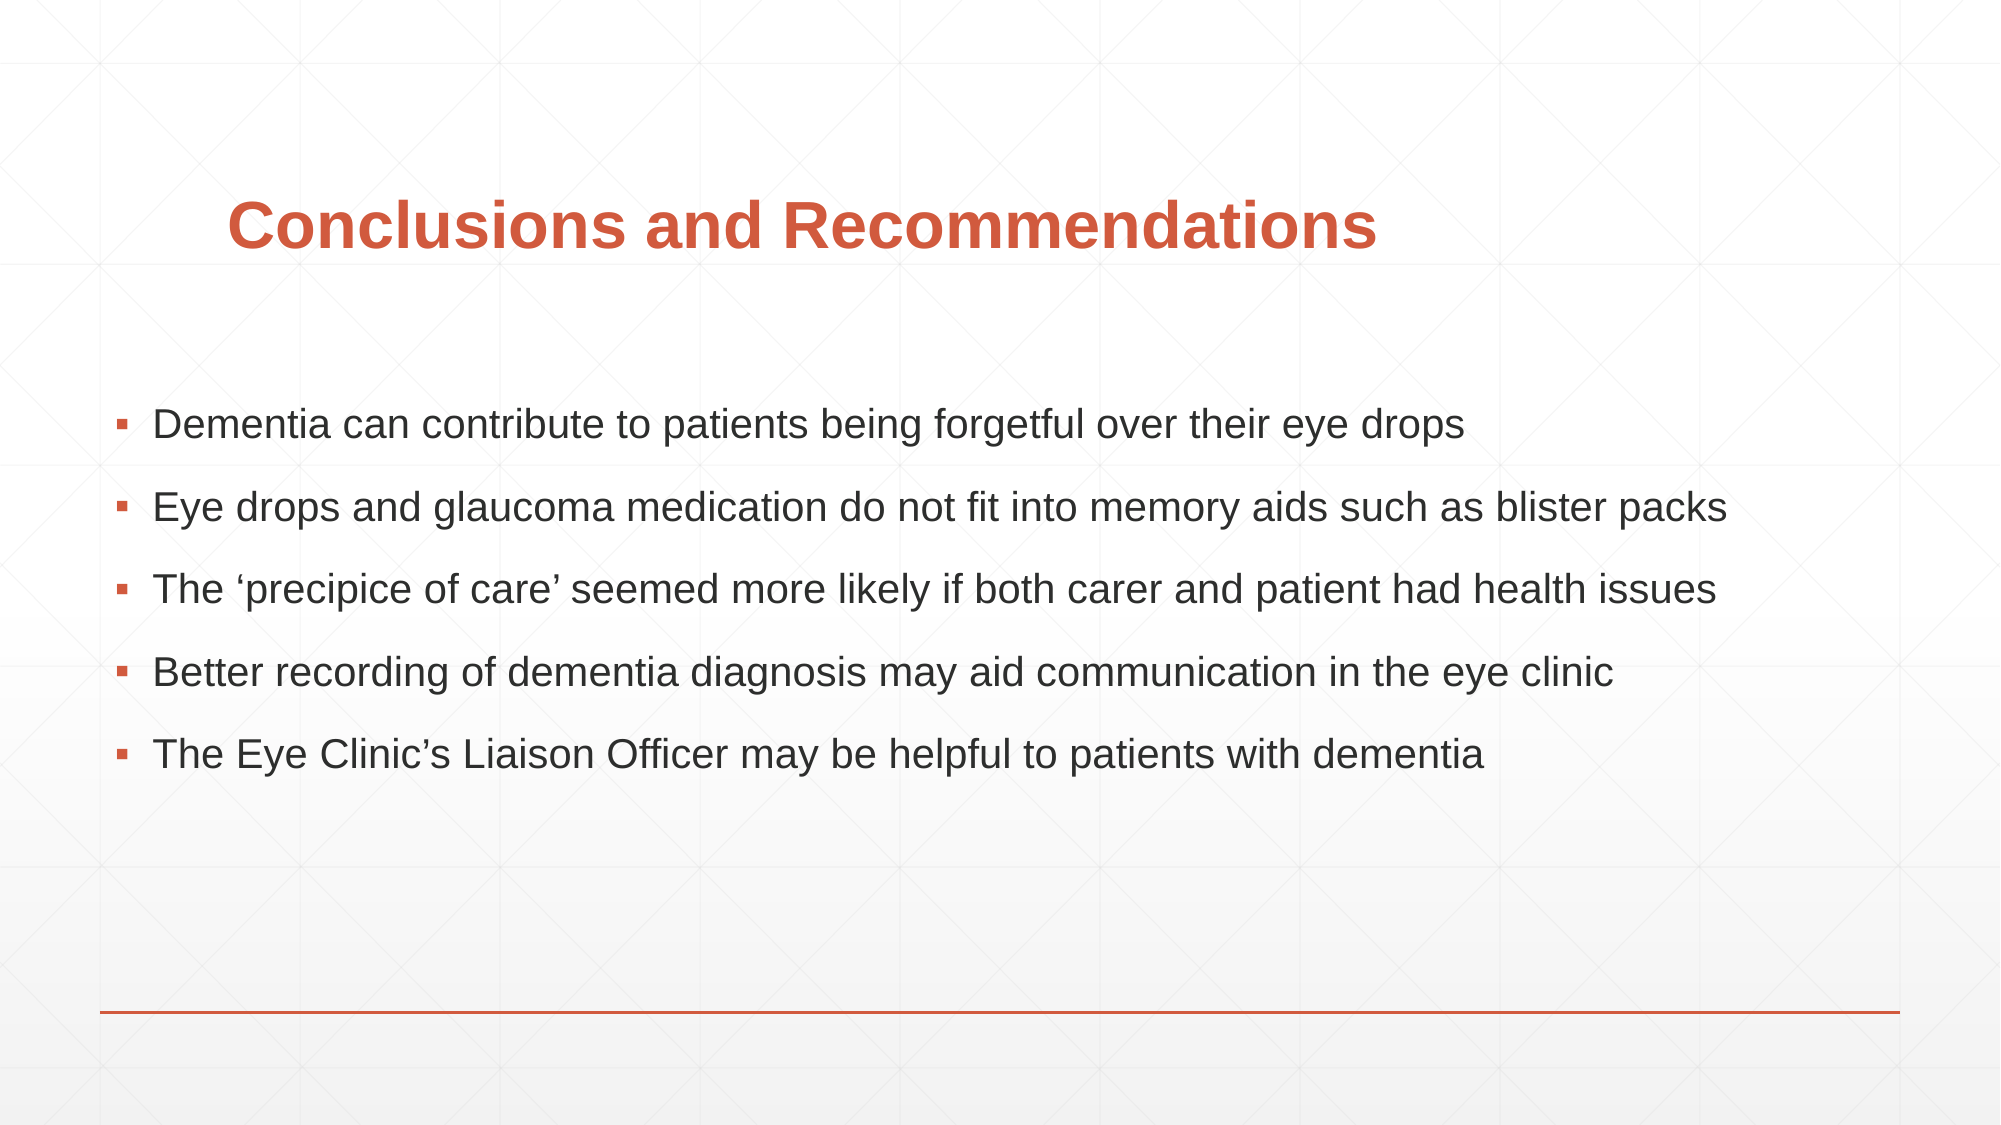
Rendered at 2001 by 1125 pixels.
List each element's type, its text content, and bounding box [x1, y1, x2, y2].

text_box Dementia can contribute to patients being forgetful over their eye drops Eye drops and glaucoma medication do not fit into memory aids such as blister packs The ‘precipice of care’ seemed more likely if both carer and patient had health issues Better recording of dementia diagnosis may aid communication in the eye clinic The Eye Clinic’s Liaison Officer may be helpful to patients with dementia [100, 395, 1900, 786]
title Conclusions and Recommendations [212, 82, 1788, 271]
